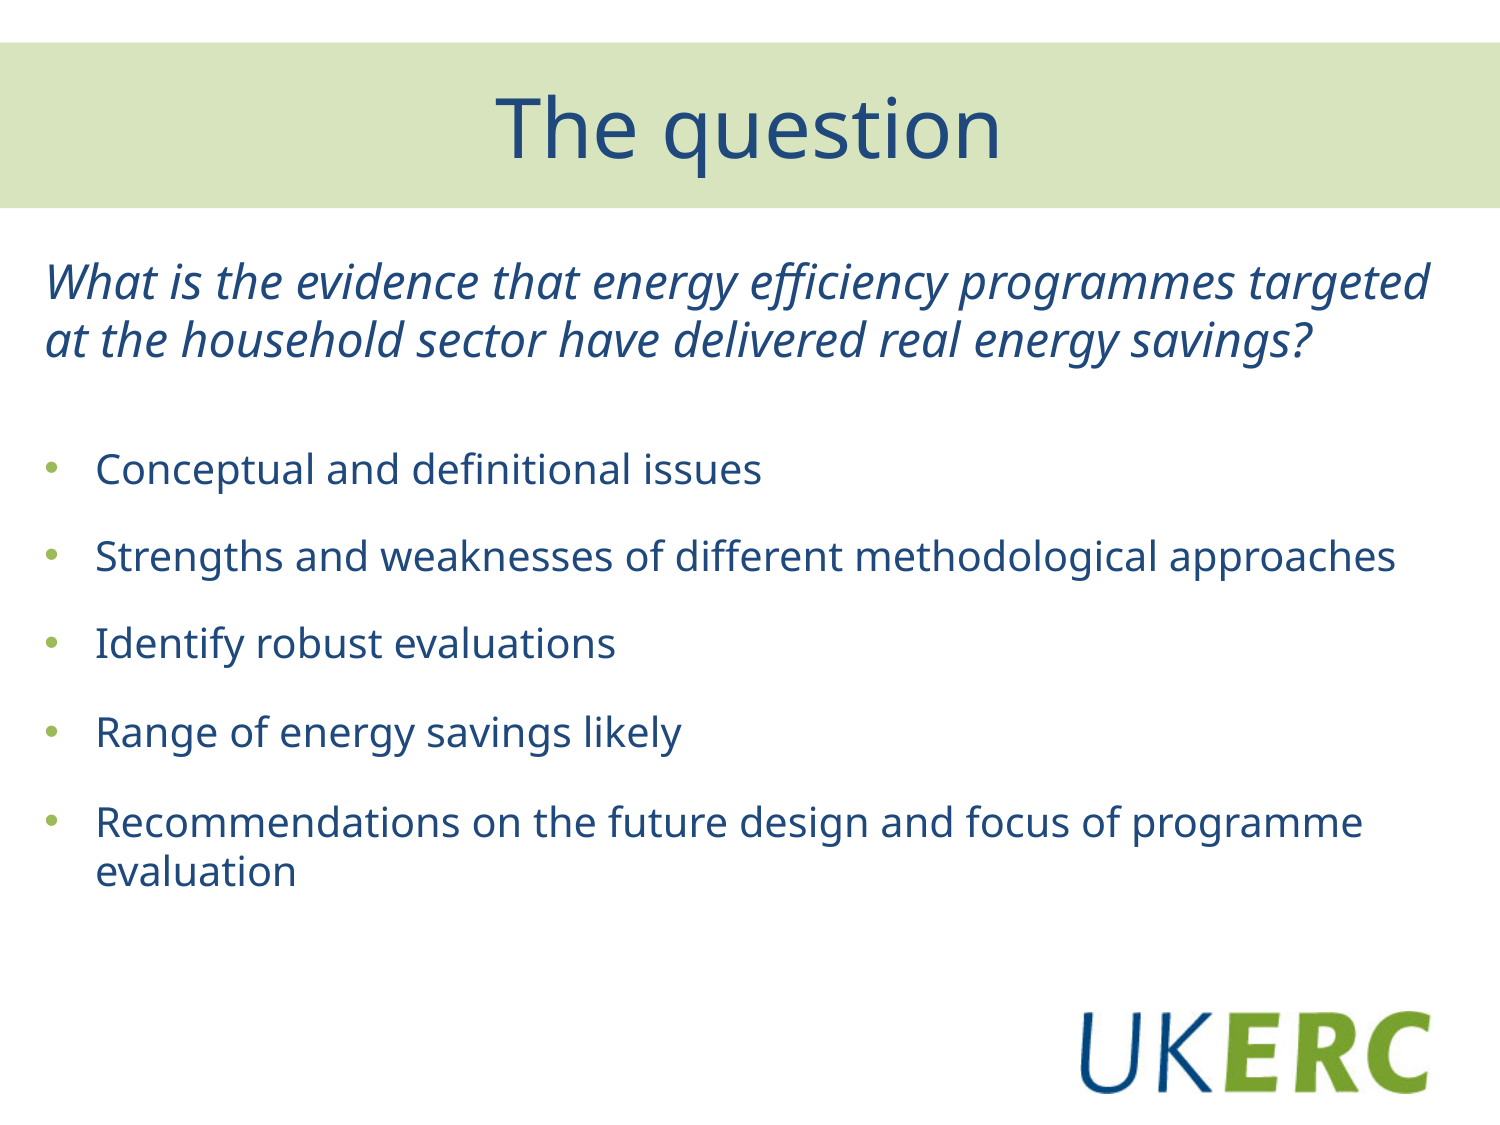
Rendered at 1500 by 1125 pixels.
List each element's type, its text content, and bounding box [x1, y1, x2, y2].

title The question [0, 42, 1500, 209]
picture [1080, 1011, 1431, 1094]
subtitle What is the evidence that energy efficiency programmes targeted at the household sector have delivered real energy savings? Conceptual and definitional issues Strengths and weaknesses of different methodological approaches Identify robust evaluations Range of energy savings likely Recommendations on the future design and focus of programme evaluation [29, 243, 1459, 976]
